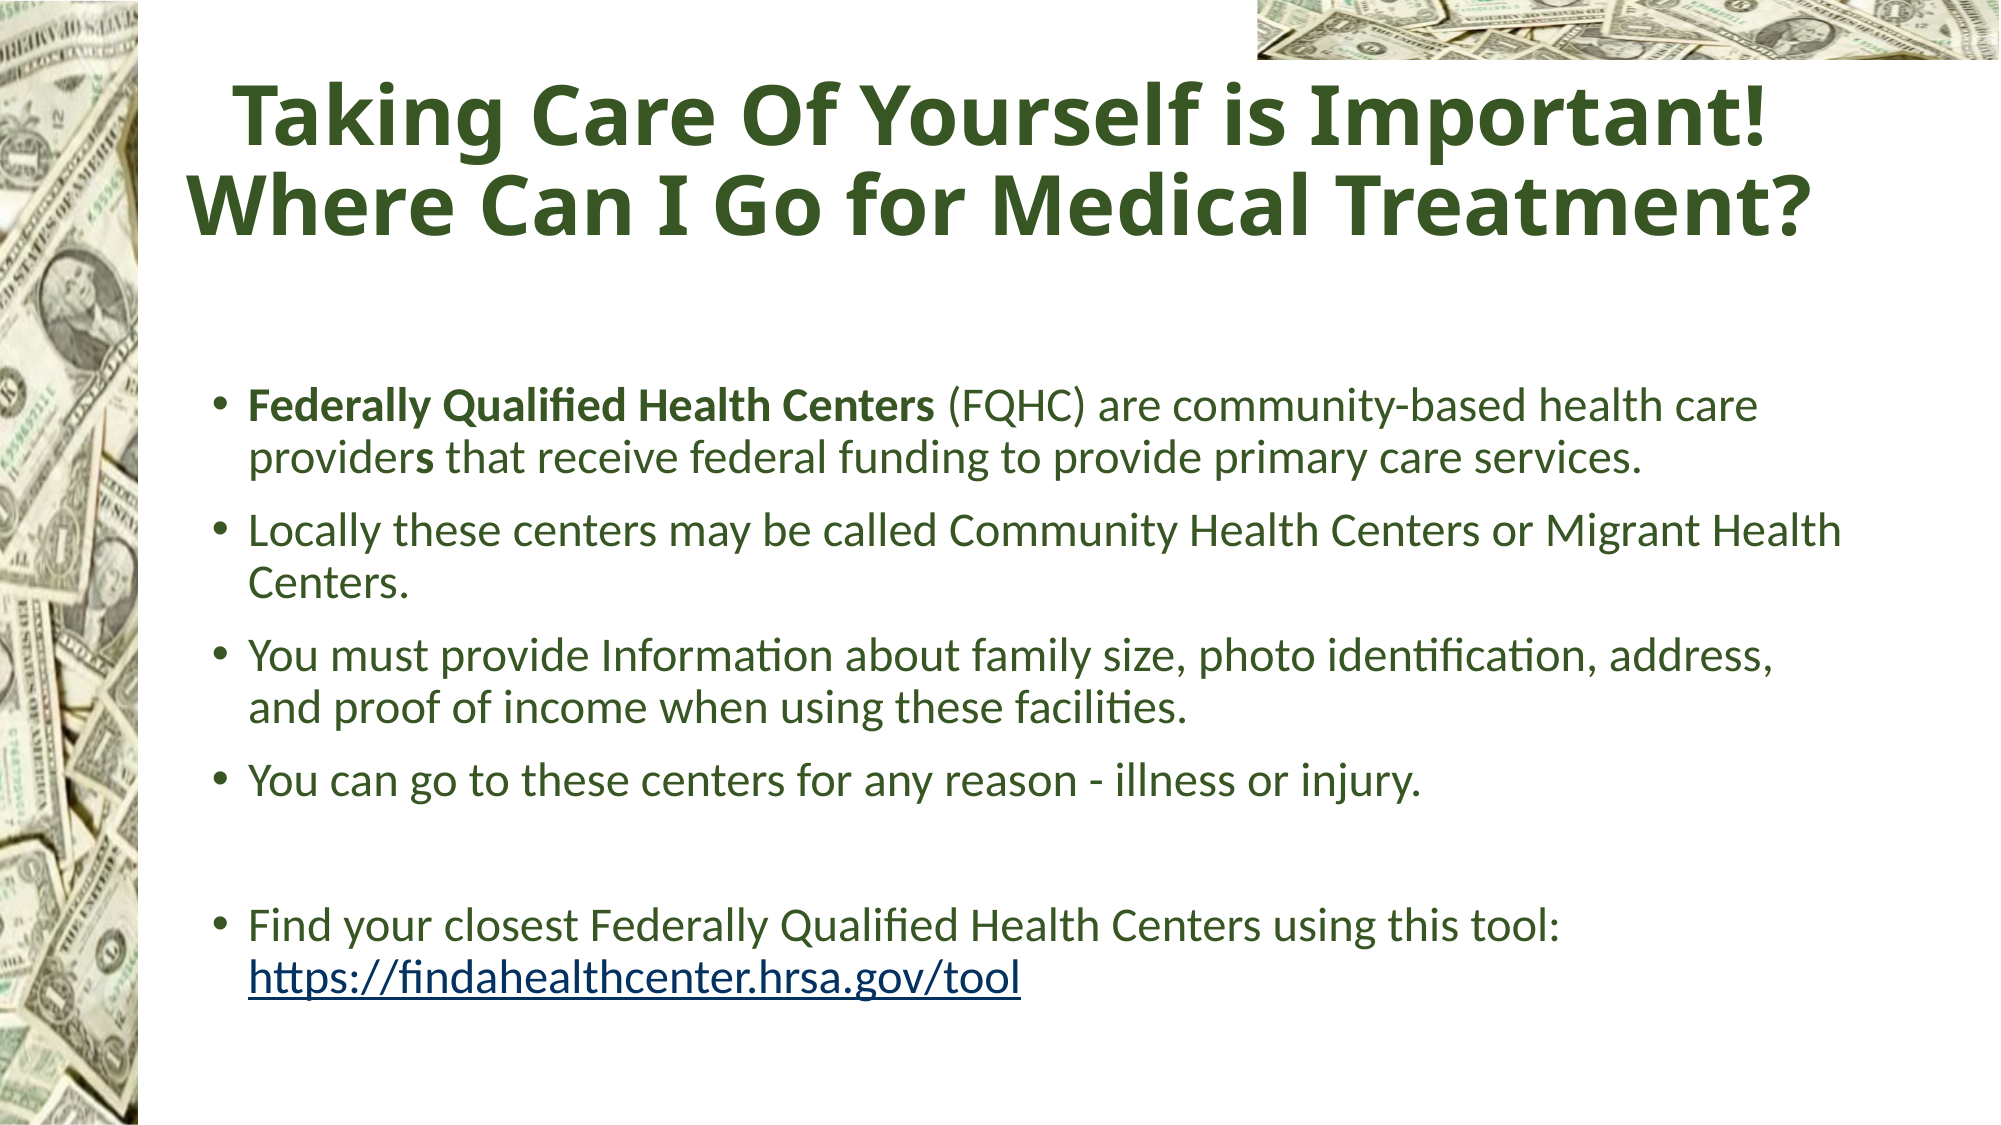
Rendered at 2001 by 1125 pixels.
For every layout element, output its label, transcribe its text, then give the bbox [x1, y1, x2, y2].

picture [0, 2, 138, 1124]
list Federally Qualified Health Centers (FQHC) are community-based health care providers that receive federal funding to provide primary care services. Locally these centers may be called Community Health Centers or Migrant Health Centers. You must provide Information about family size, photo identification, address, and proof of income when using these facilities. You can go to these centers for any reason - illness or injury. Find your closest Federally Qualified Health Centers using this tool: https://findahealthcenter.hrsa.gov/tool [196, 372, 1863, 1014]
title Taking Care Of Yourself is Important! Where Can I Go for Medical Treatment? [137, 40, 1863, 287]
picture [1258, 0, 1999, 60]
